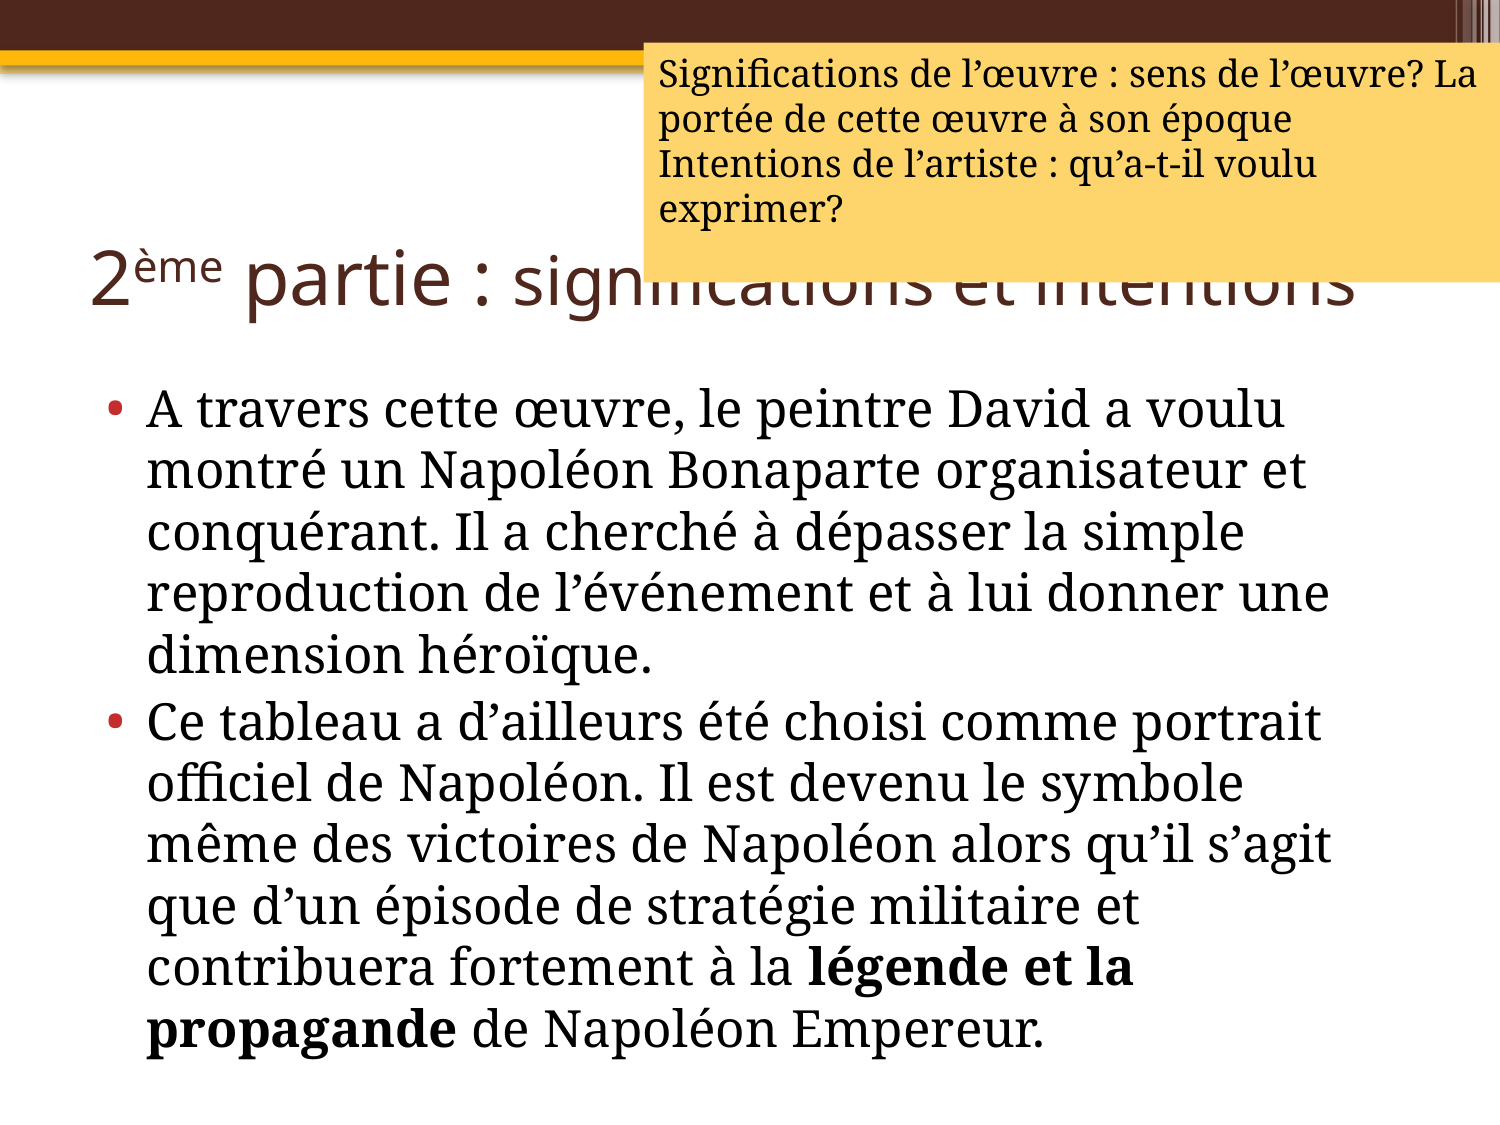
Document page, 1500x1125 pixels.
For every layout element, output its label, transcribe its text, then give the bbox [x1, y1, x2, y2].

list A travers cette œuvre, le peintre David a voulu montré un Napoléon Bonaparte organisateur et conquérant. Il a cherché à dépasser la simple reproduction de l’événement et à lui donner une dimension héroïque. Ce tableau a d’ailleurs été choisi comme portrait officiel de Napoléon. Il est devenu le symbole même des victoires de Napoléon alors qu’il s’agit que d’un épisode de stratégie militaire et contribuera fortement à la légende et la propagande de Napoléon Empereur. [75, 368, 1425, 1079]
text_box Significations de l’œuvre : sens de l’œuvre? La portée de cette œuvre à son époque Intentions de l’artiste : qu’a-t-il voulu exprimer? [643, 42, 1500, 283]
title 2ème partie : significations et intentions [75, 187, 1425, 363]
